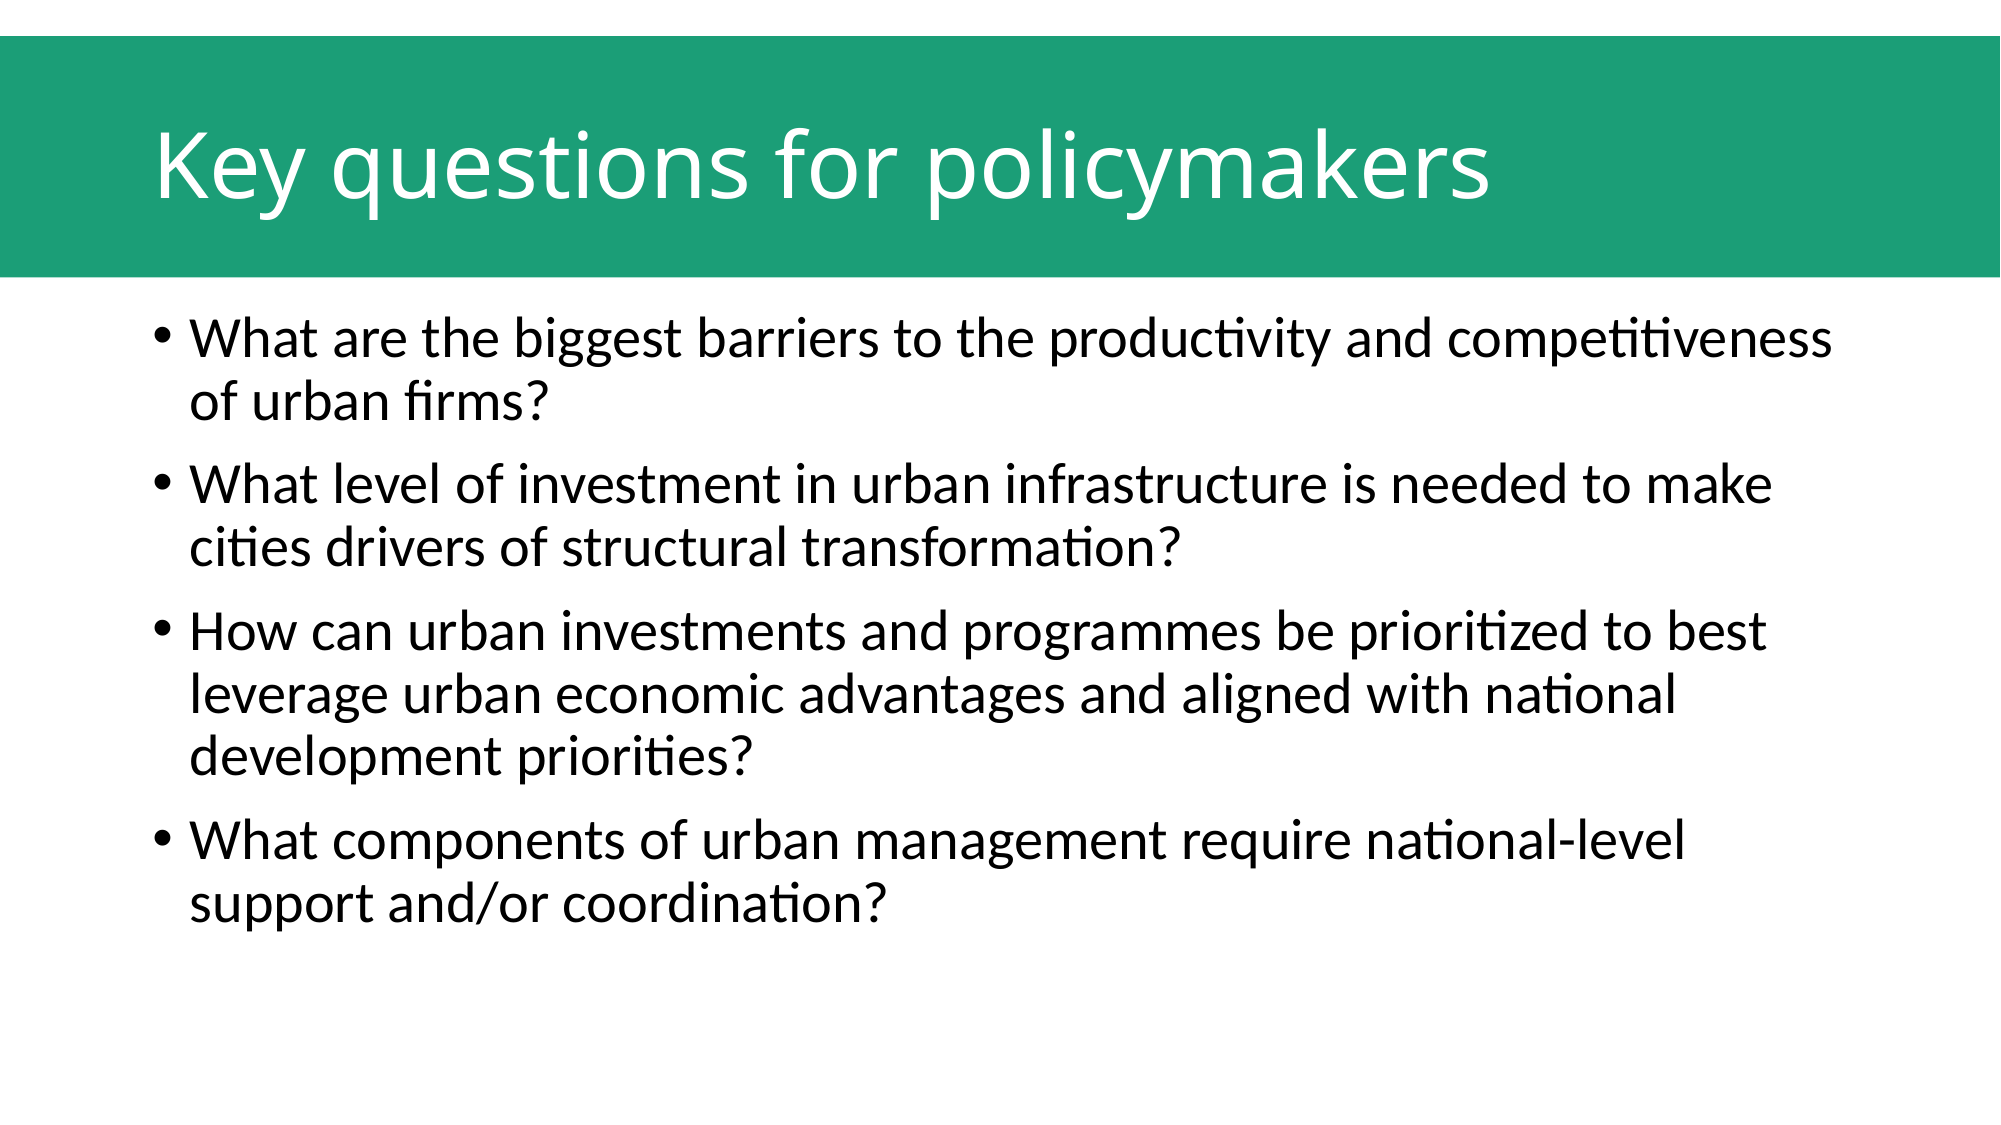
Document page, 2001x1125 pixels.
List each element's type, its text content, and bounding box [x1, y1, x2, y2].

text_box [0, 35, 2000, 278]
title Key questions for policymakers [137, 59, 1863, 278]
list What are the biggest barriers to the productivity and competitiveness of urban firms? What level of investment in urban infrastructure is needed to make cities drivers of structural transformation? How can urban investments and programmes be prioritized to best leverage urban economic advantages and aligned with national development priorities? What components of urban management require national-level support and/or coordination? [137, 299, 1863, 1014]
